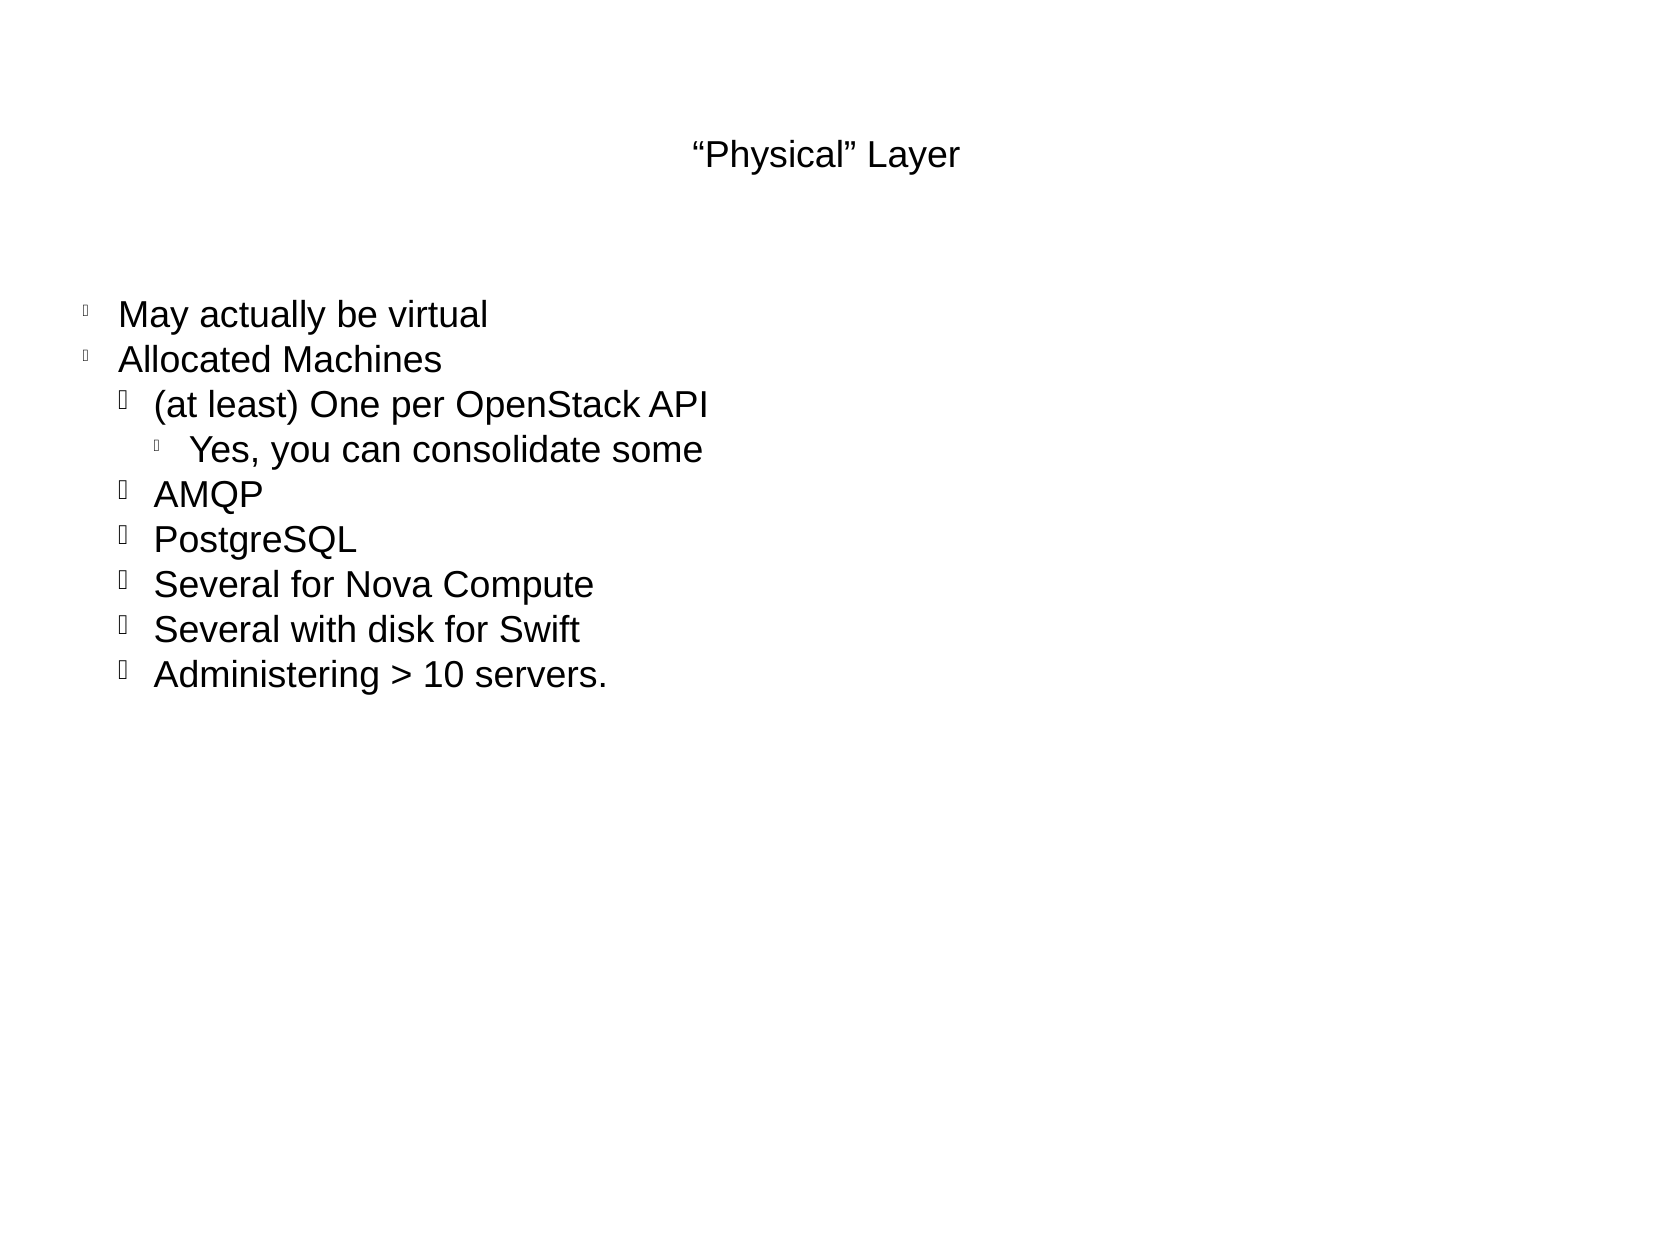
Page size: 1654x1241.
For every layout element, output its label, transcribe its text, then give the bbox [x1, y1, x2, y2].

text_box May actually be virtual Allocated Machines (at least) One per OpenStack API Yes, you can consolidate some AMQP PostgreSQL Several for Nova Compute Several with disk for Swift Administering > 10 servers. [82, 290, 1571, 1109]
text_box “Physical” Layer [82, 49, 1571, 257]
